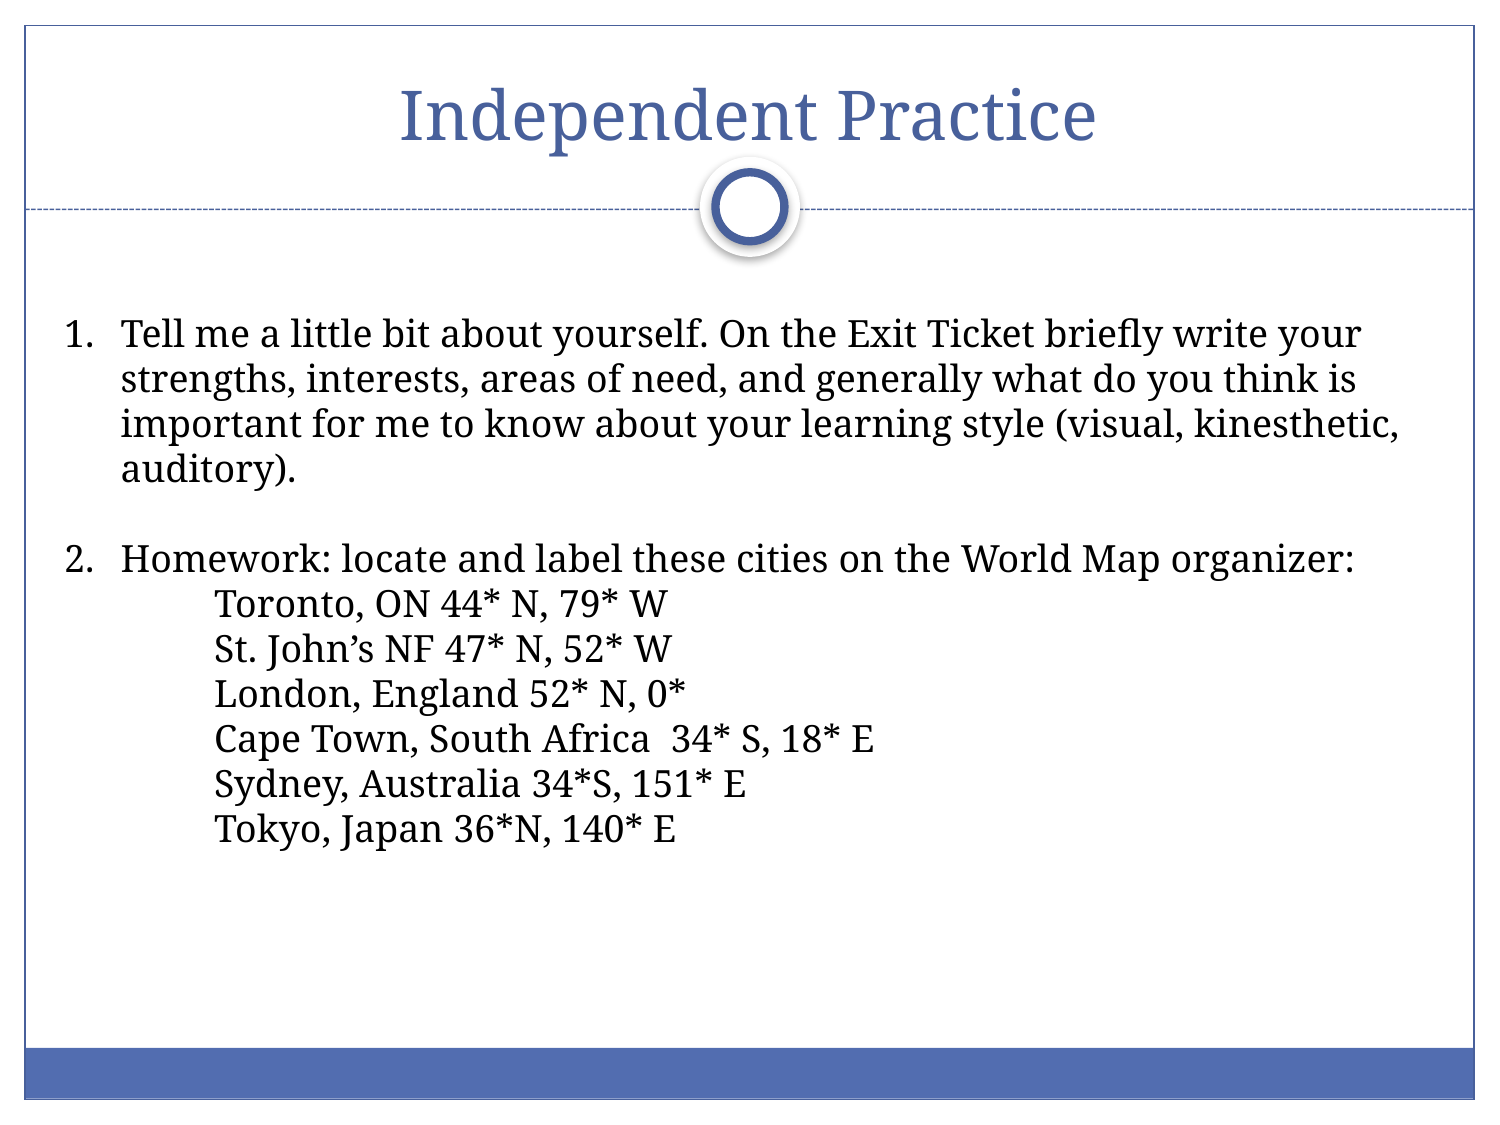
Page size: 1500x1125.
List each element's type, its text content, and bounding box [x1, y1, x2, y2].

title Independent Practice [49, 37, 1450, 162]
text_box Tell me a little bit about yourself. On the Exit Ticket briefly write your strengths, interests, areas of need, and generally what do you think is important for me to know about your learning style (visual, kinesthetic, auditory). Homework: locate and label these cities on the World Map organizer: Toronto, ON 44* N, 79* W St. John’s NF 47* N, 52* W London, England 52* N, 0* Cape Town, South Africa 34* S, 18* E Sydney, Australia 34*S, 151* E Tokyo, Japan 36*N, 140* E [49, 257, 1450, 902]
